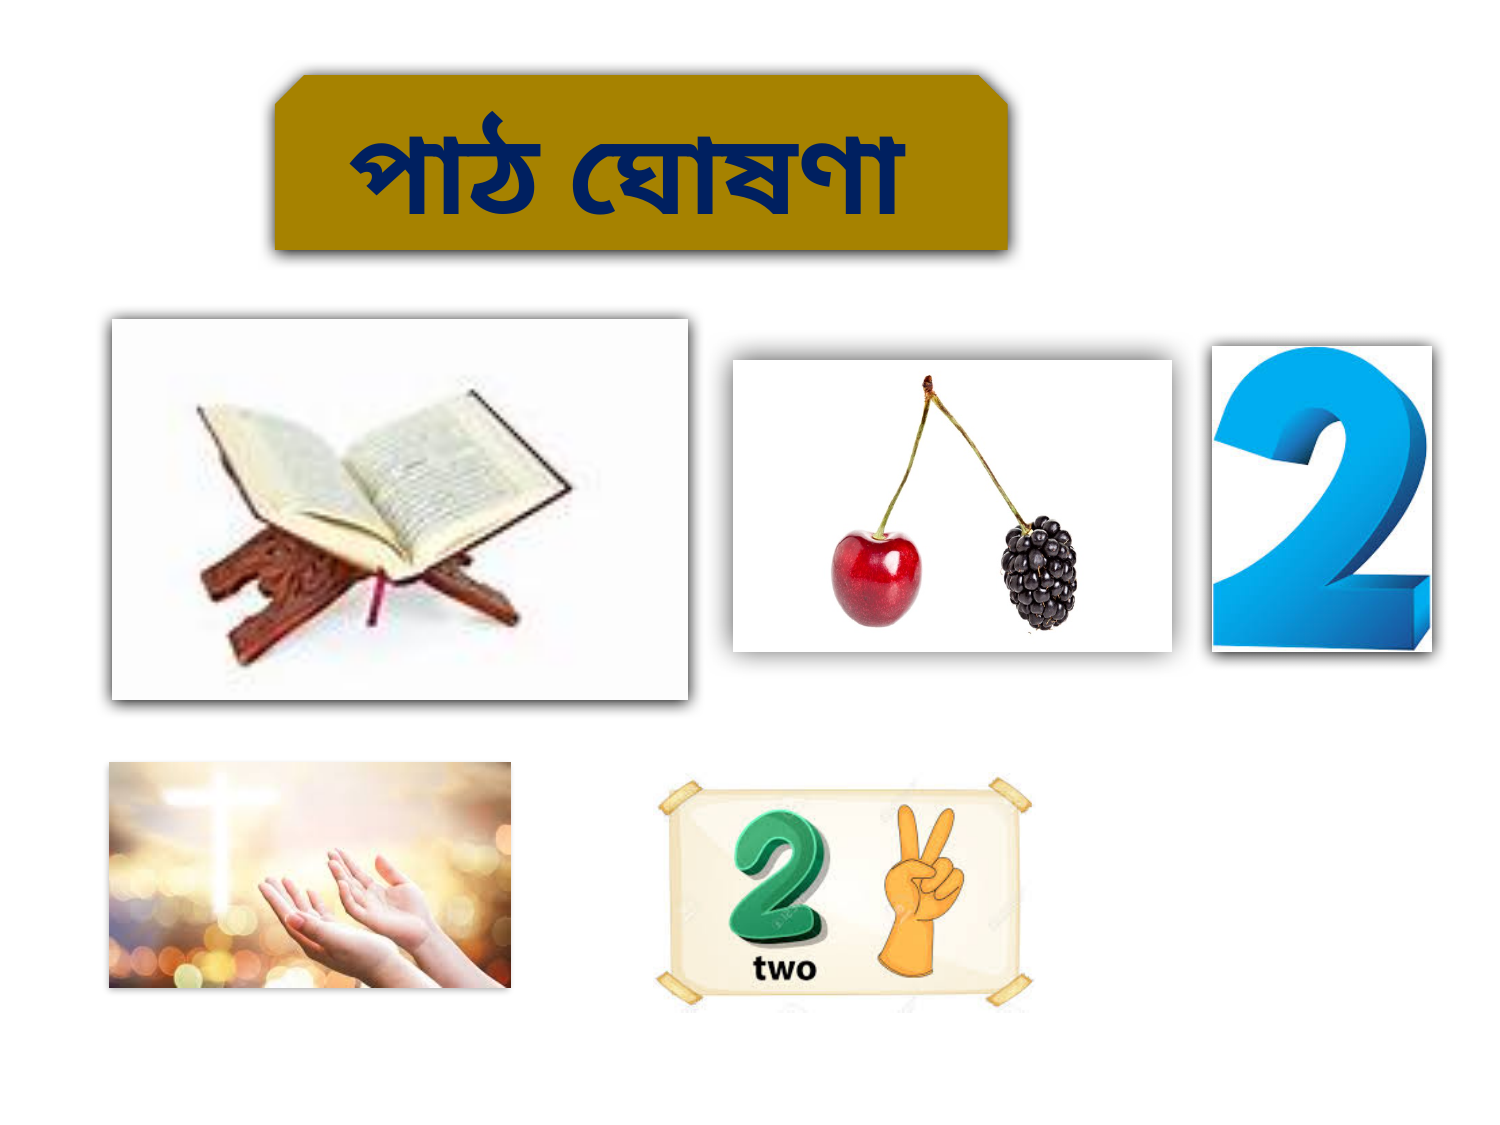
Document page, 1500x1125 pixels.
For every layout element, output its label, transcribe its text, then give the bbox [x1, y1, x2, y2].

picture [733, 359, 1172, 652]
picture [653, 772, 1036, 1013]
picture [109, 762, 511, 988]
picture [1212, 346, 1432, 652]
picture [112, 318, 688, 701]
text_box পাঠ ঘোষণা [272, 72, 1010, 253]
